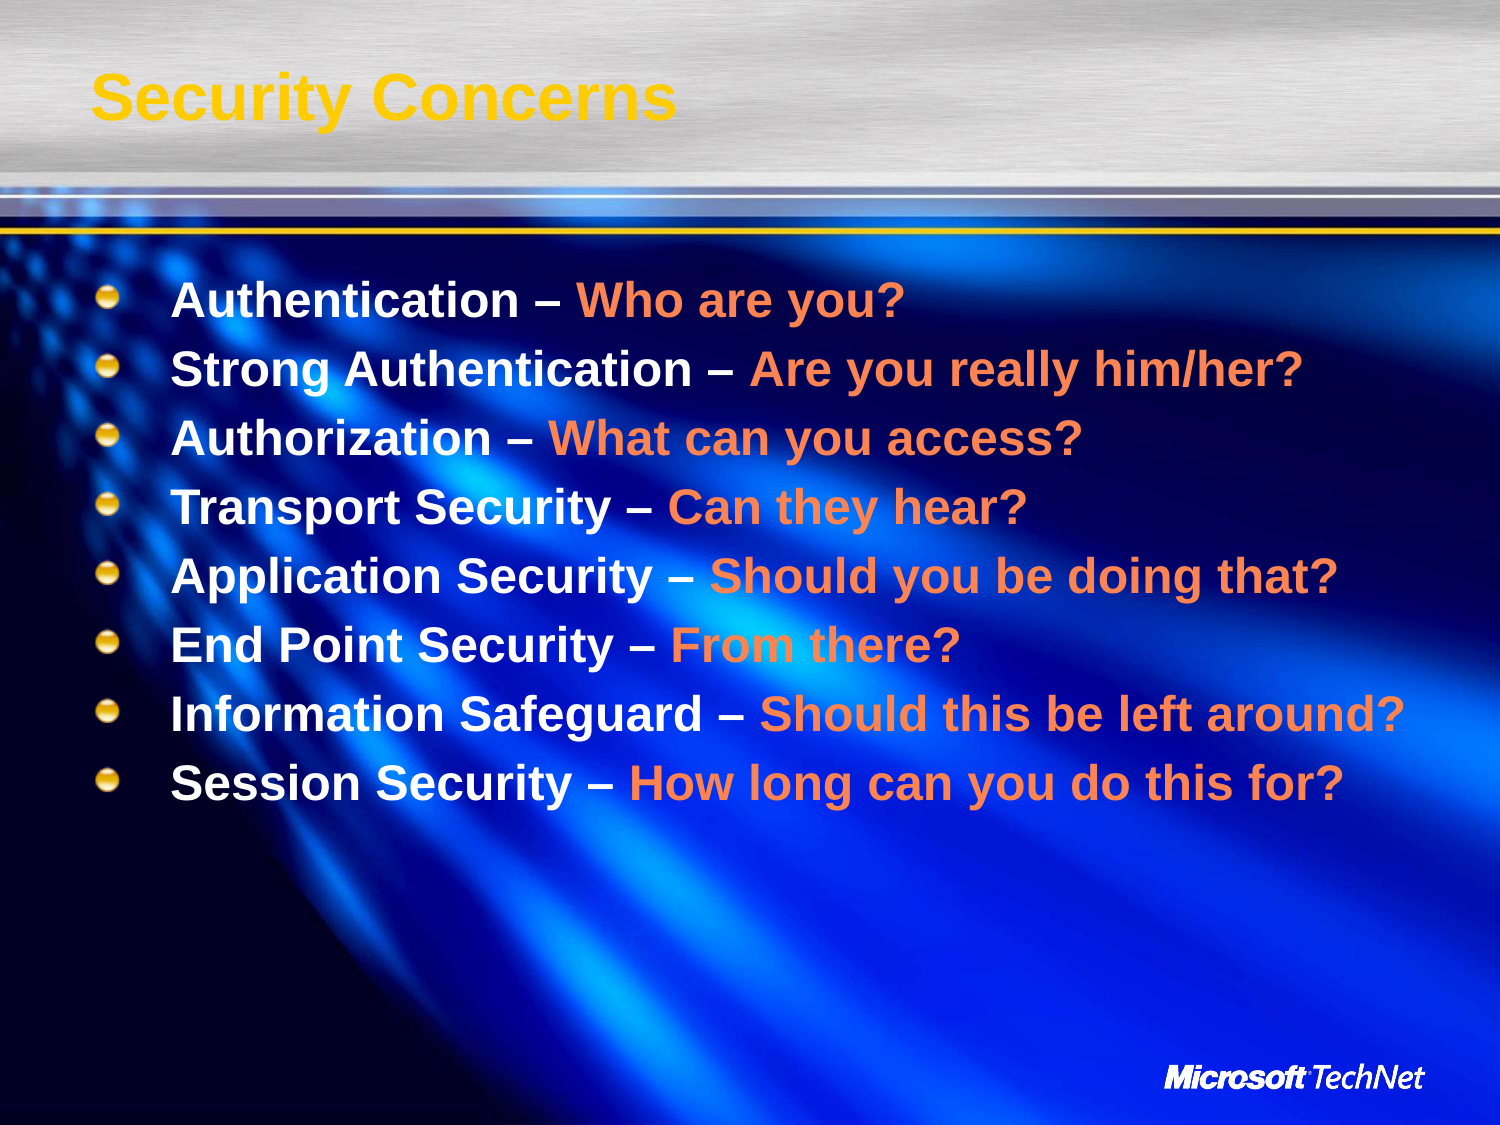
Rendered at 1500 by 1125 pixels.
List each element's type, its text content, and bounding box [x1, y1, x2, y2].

title Security Concerns [74, 0, 1426, 188]
list Authentication – Who are you? Strong Authentication – Are you really him/her? Authorization – What can you access? Transport Security – Can they hear? Application Security – Should you be doing that? End Point Security – From there? Information Safeguard – Should this be left around? Session Security – How long can you do this for? [74, 266, 1426, 1097]
picture [0, 0, 1500, 1125]
